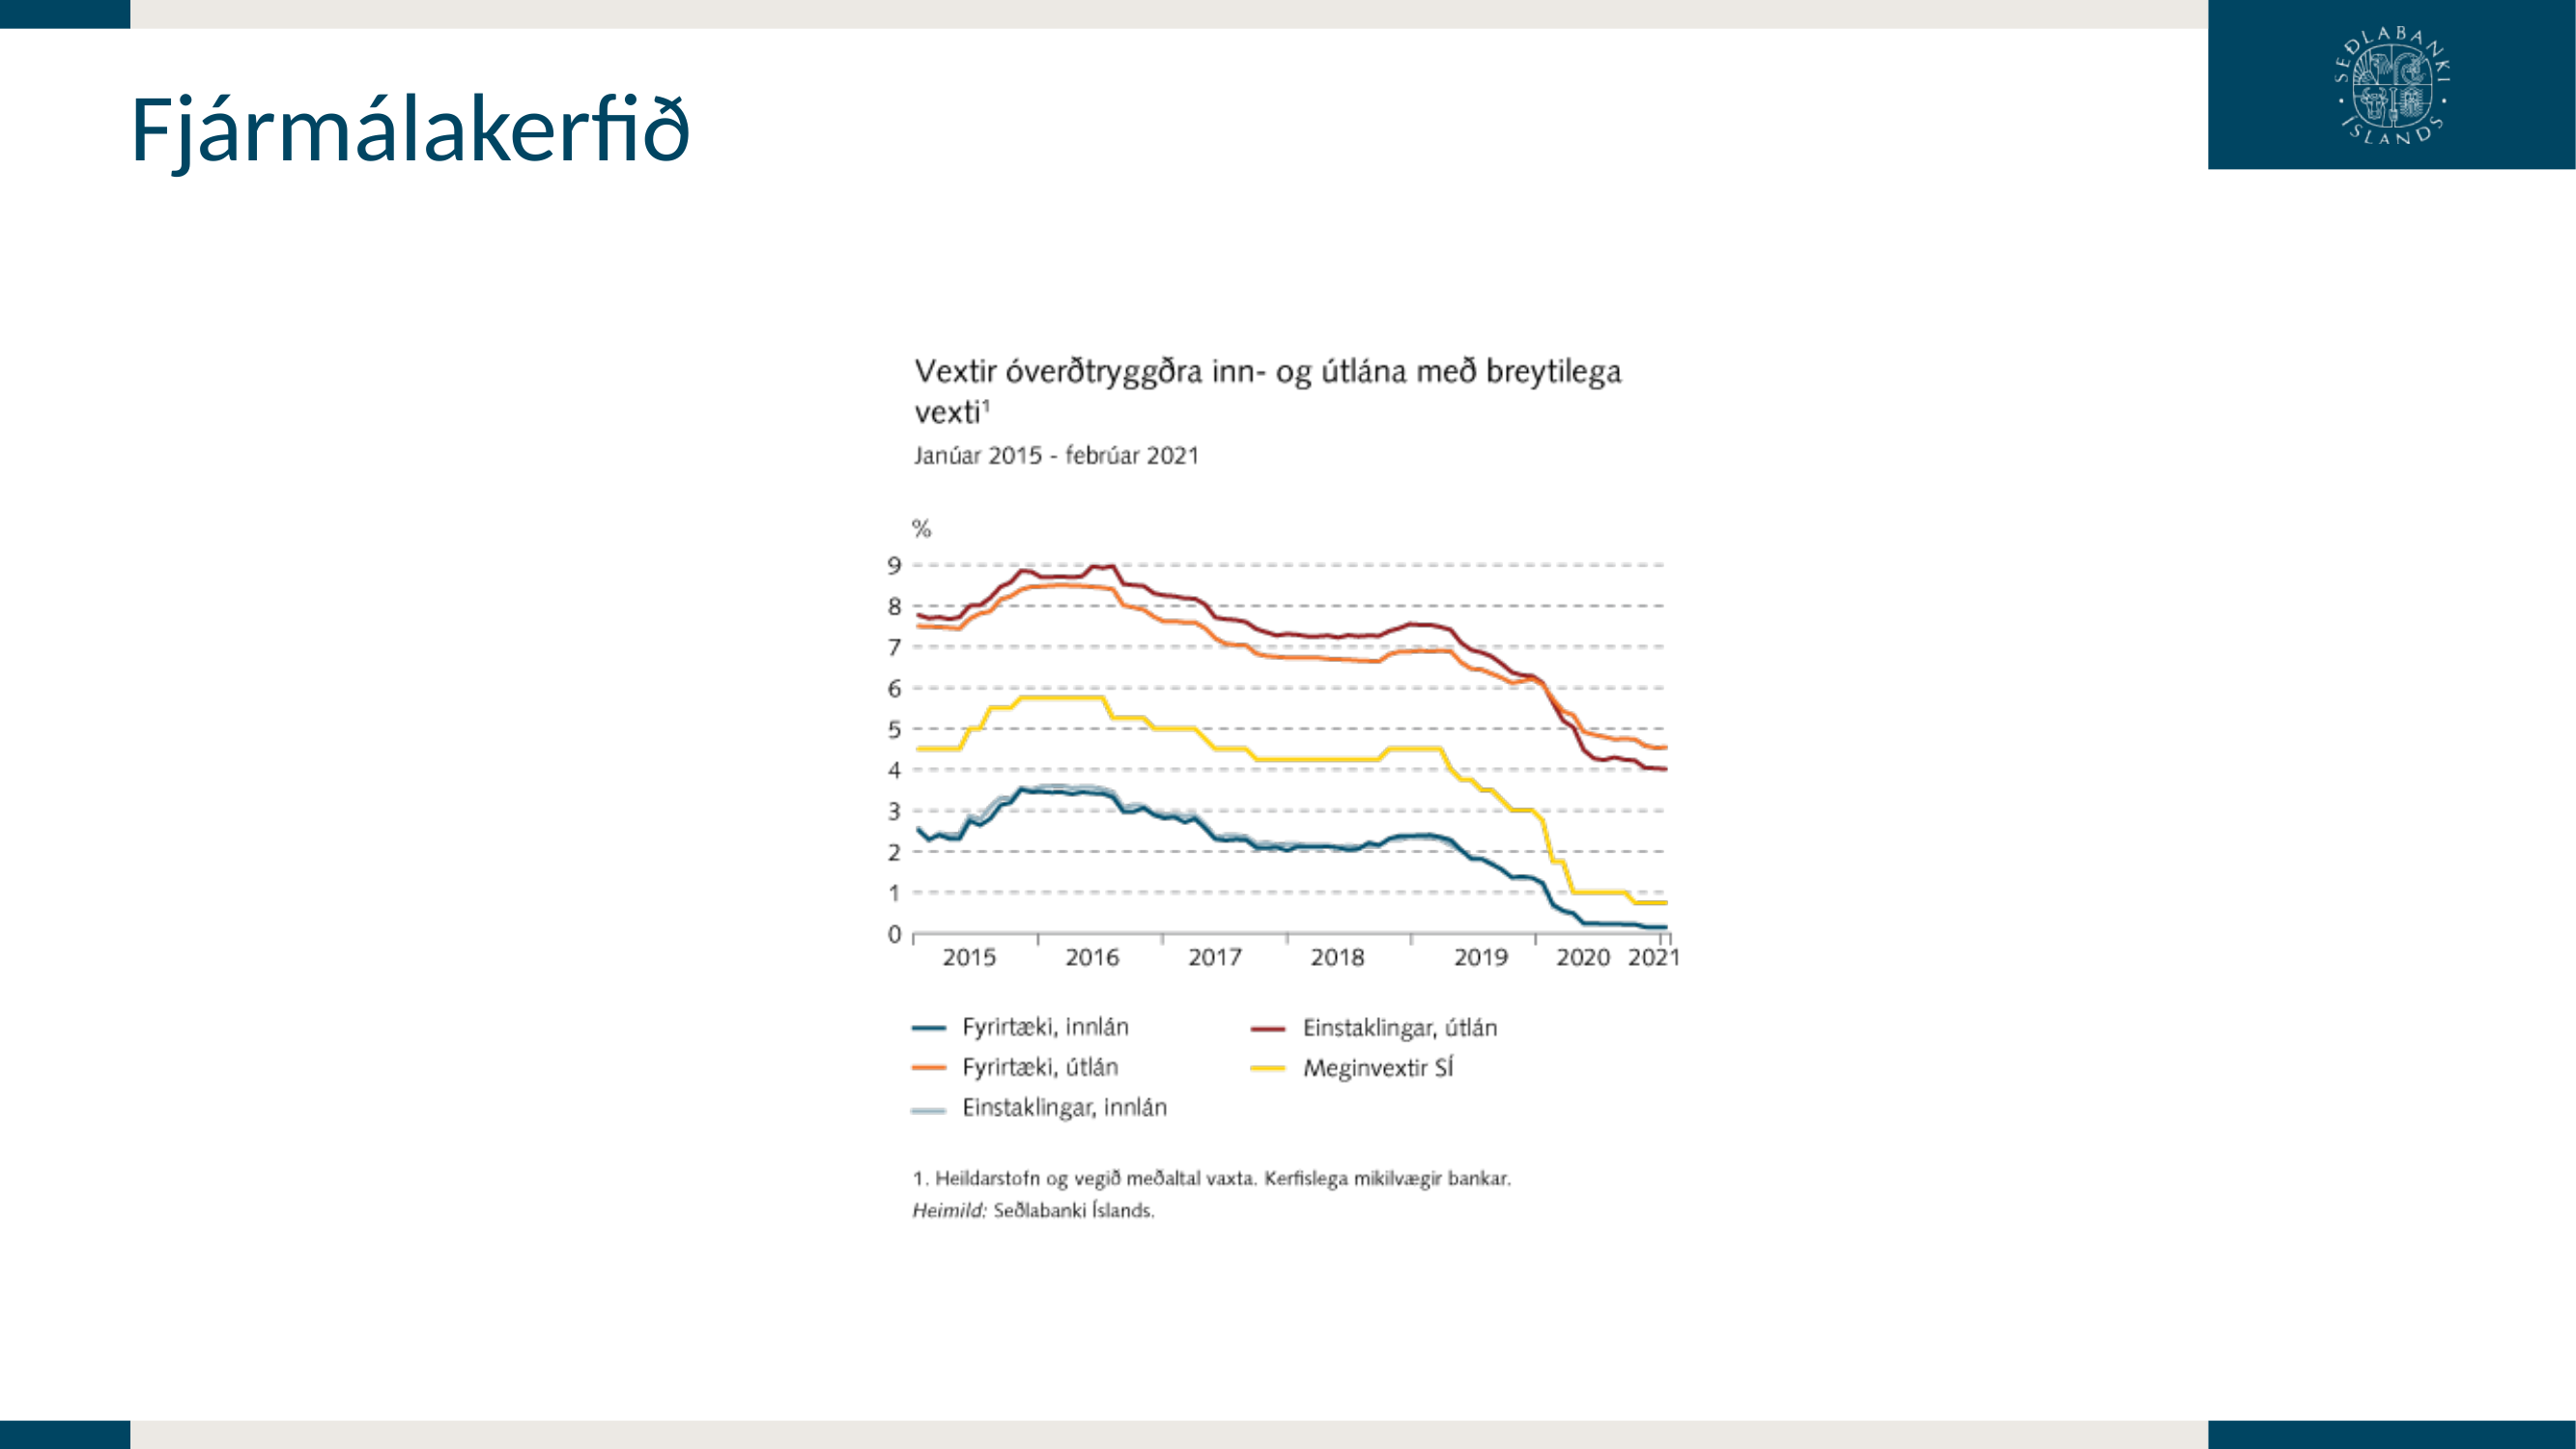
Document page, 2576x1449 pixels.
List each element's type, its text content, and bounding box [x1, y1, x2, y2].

picture [864, 350, 1715, 1259]
title Fjármálakerfið [129, 86, 2178, 290]
